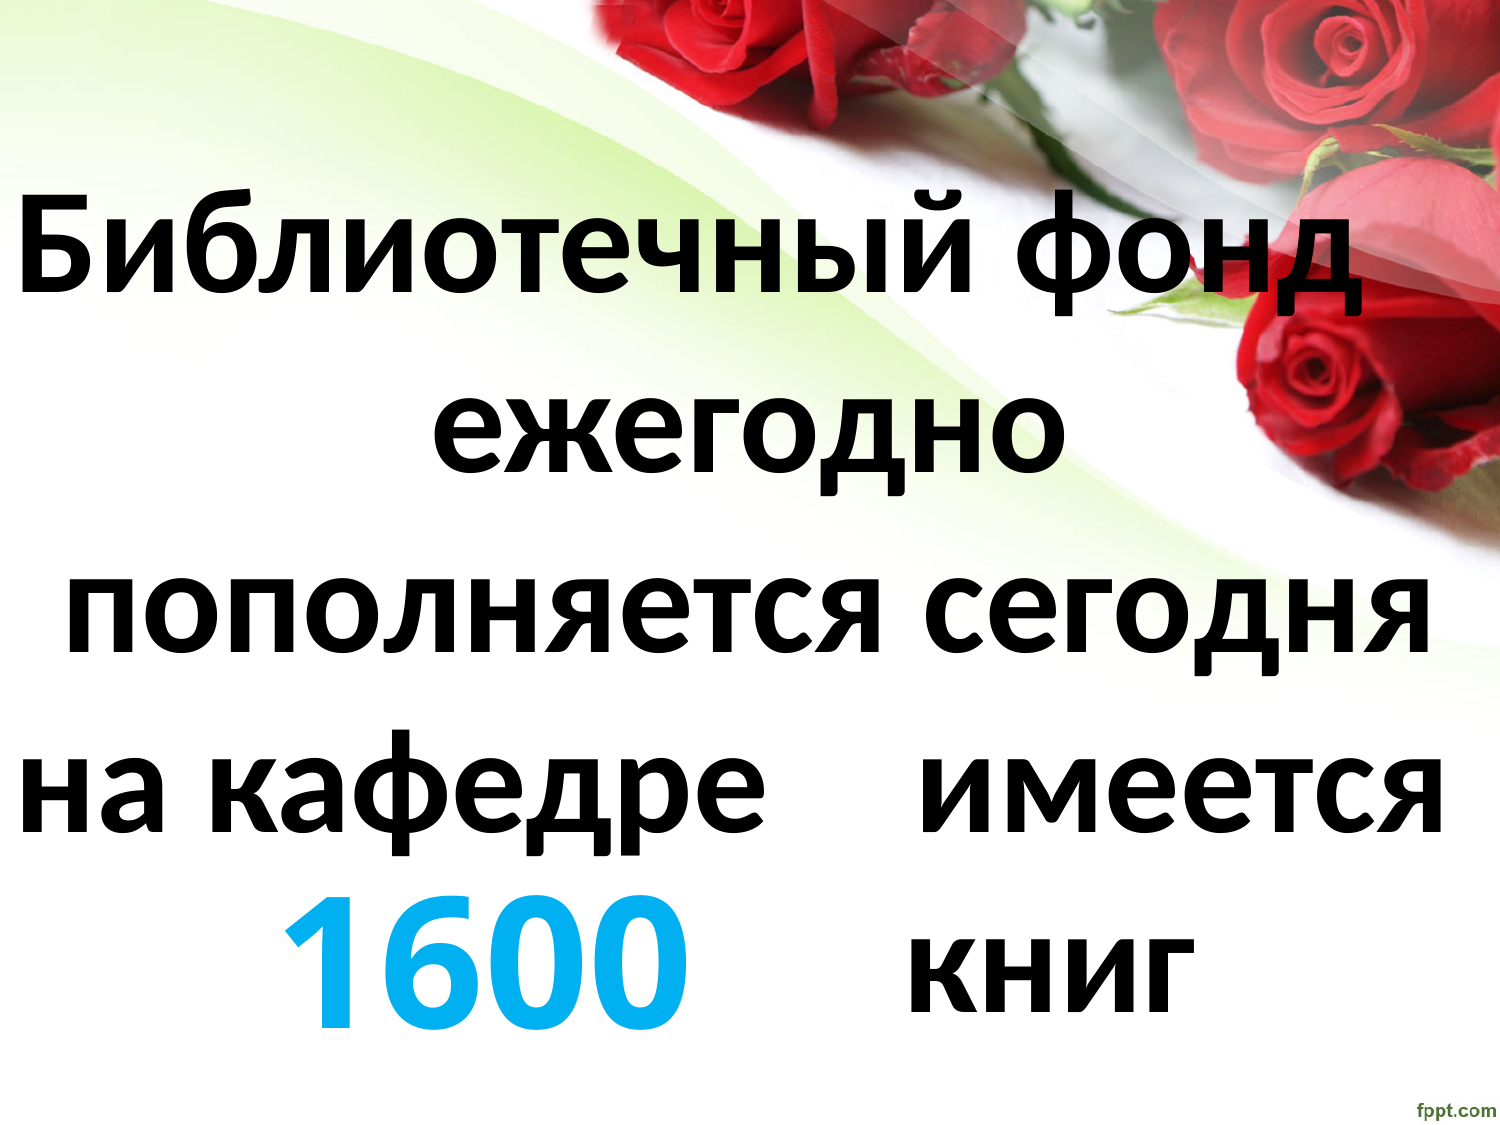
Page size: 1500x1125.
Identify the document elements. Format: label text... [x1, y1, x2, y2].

picture [0, 1050, 1500, 1125]
text_box 1600 [259, 837, 709, 1073]
text_box Библиотечный фонд ежегодно пополняется сегодня на кафедре имеется книг [0, 0, 1500, 1050]
